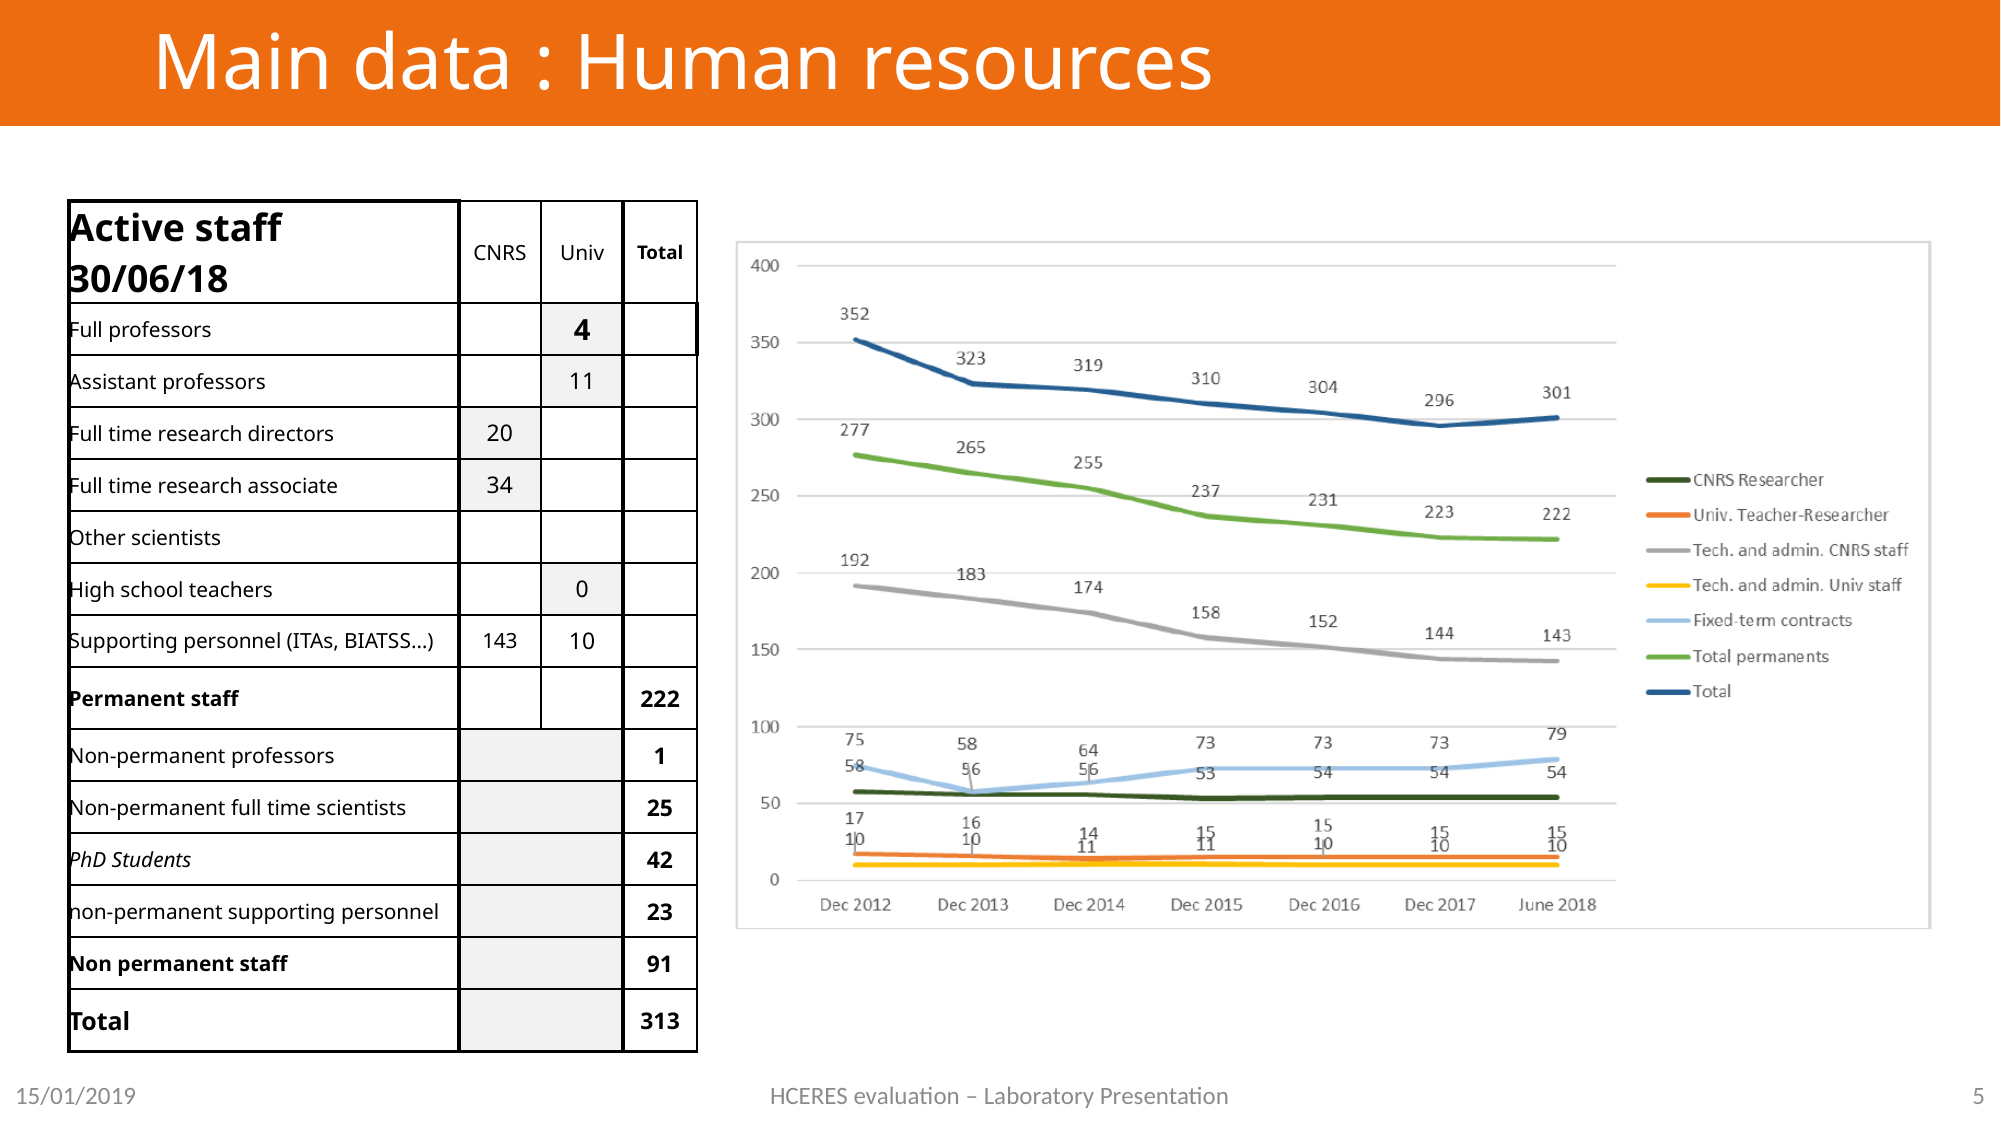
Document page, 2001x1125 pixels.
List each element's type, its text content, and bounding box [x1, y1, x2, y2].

footer HCERES evaluation – Laboratory Presentation [662, 1065, 1338, 1125]
table_cell 91 [625, 938, 696, 988]
table_cell [625, 356, 696, 406]
table_cell 4 [542, 304, 621, 354]
table_cell Assistant professors [71, 356, 457, 406]
table_cell [625, 408, 696, 458]
table_cell [542, 512, 621, 562]
table_cell [461, 782, 541, 832]
table_header CNRS [461, 202, 540, 302]
table_header Univ [542, 202, 621, 302]
table_cell 222 [625, 668, 696, 728]
table_cell [541, 938, 621, 988]
table_cell 20 [461, 408, 540, 458]
table_cell Non-permanent full time scientists [71, 782, 457, 832]
table_cell 10 [542, 616, 621, 666]
table_cell [542, 460, 621, 510]
table_cell 0 [542, 564, 621, 614]
table_cell [461, 668, 540, 728]
table_cell [461, 512, 540, 562]
picture [727, 230, 1948, 948]
table_cell Full time research associate [71, 460, 457, 510]
table_cell [541, 886, 621, 936]
table_cell 23 [625, 886, 696, 936]
table_cell [461, 356, 540, 406]
table_cell [625, 460, 696, 510]
table_cell [541, 834, 621, 884]
table_cell [542, 668, 621, 728]
table_cell [461, 834, 541, 884]
table_cell High school teachers [71, 564, 457, 614]
table_cell [541, 990, 621, 1050]
table_cell [461, 938, 541, 988]
table_cell [625, 512, 696, 562]
table_cell Supporting personnel (ITAs, BIATSS…) [71, 616, 457, 666]
table_cell 25 [625, 782, 696, 832]
table_cell [461, 886, 541, 936]
table_cell [541, 730, 621, 780]
table_cell non-permanent supporting personnel [71, 886, 457, 936]
table_cell 143 [461, 616, 540, 666]
title Main data : Human resources [137, 15, 1863, 114]
table_cell Non-permanent professors [71, 730, 457, 780]
table_cell Permanent staff [71, 668, 457, 728]
table_cell [625, 304, 695, 354]
table_cell Total [71, 990, 457, 1050]
table_cell [461, 730, 541, 780]
table_cell Full professors [71, 304, 457, 354]
table_cell [625, 616, 696, 666]
table_cell [461, 564, 540, 614]
table_cell 11 [542, 356, 621, 406]
table_cell [625, 564, 696, 614]
table_cell 42 [625, 834, 696, 884]
table_cell Other scientists [71, 512, 457, 562]
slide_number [0, 1065, 450, 1125]
table_cell PhD Students [71, 834, 457, 884]
table_cell [461, 990, 541, 1050]
table_cell 34 [461, 460, 540, 510]
table_cell [542, 408, 621, 458]
table_cell Non permanent staff [71, 938, 457, 988]
table_header Total [625, 202, 696, 302]
table_header Active staff 30/06/18 [71, 203, 457, 302]
table_cell 1 [625, 730, 696, 780]
slide_number 5 [1550, 1065, 2000, 1125]
table_cell Full time research directors [71, 408, 457, 458]
table_cell [461, 304, 540, 354]
table_cell [541, 782, 621, 832]
table_cell 313 [625, 990, 696, 1050]
